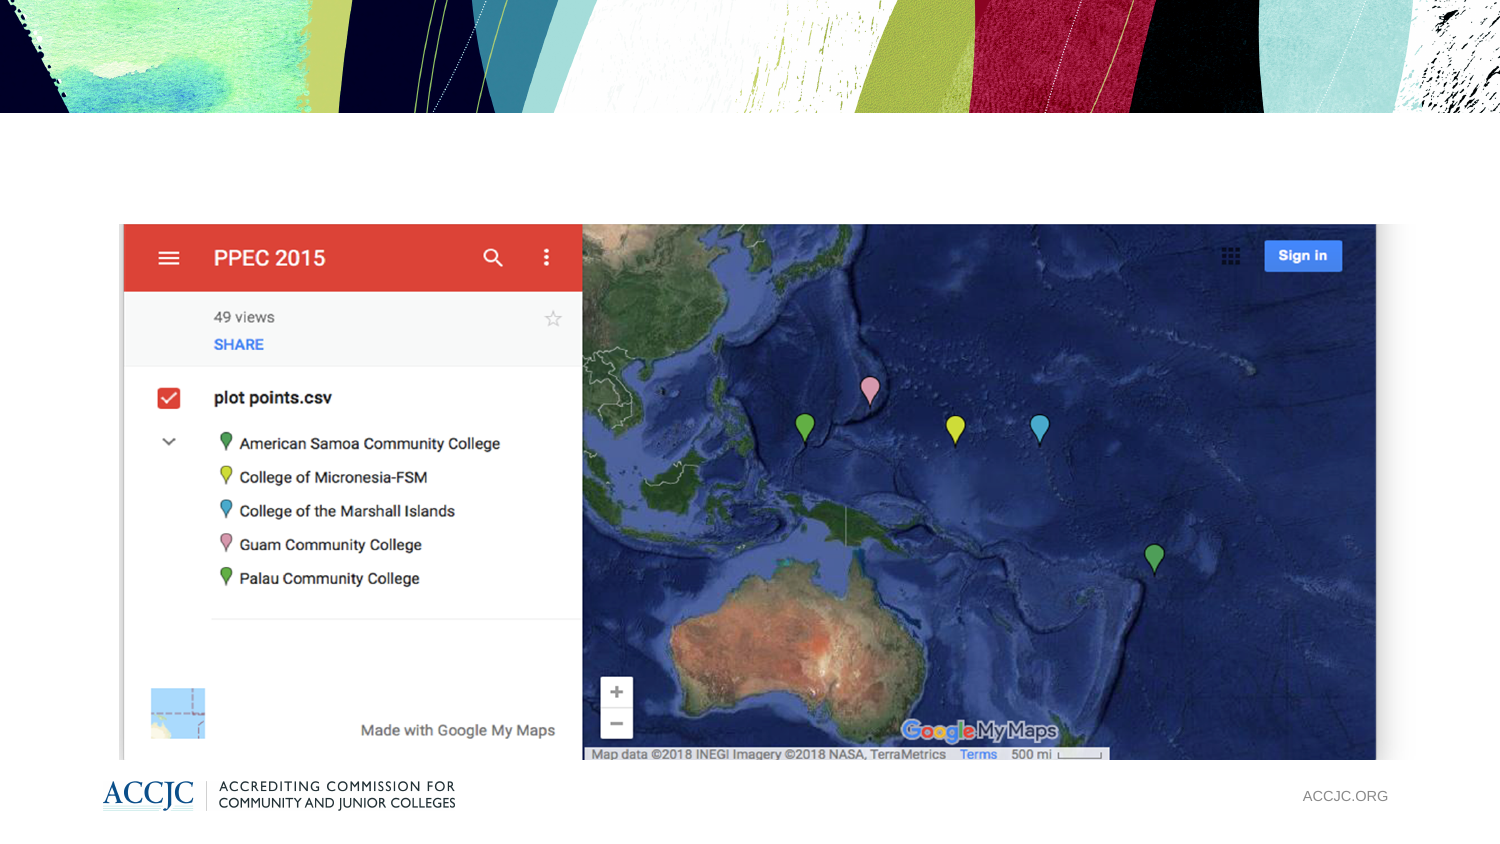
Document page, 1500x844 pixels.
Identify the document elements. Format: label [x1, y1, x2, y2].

picture [0, 0, 1500, 113]
list [119, 224, 1465, 760]
picture [103, 781, 455, 811]
